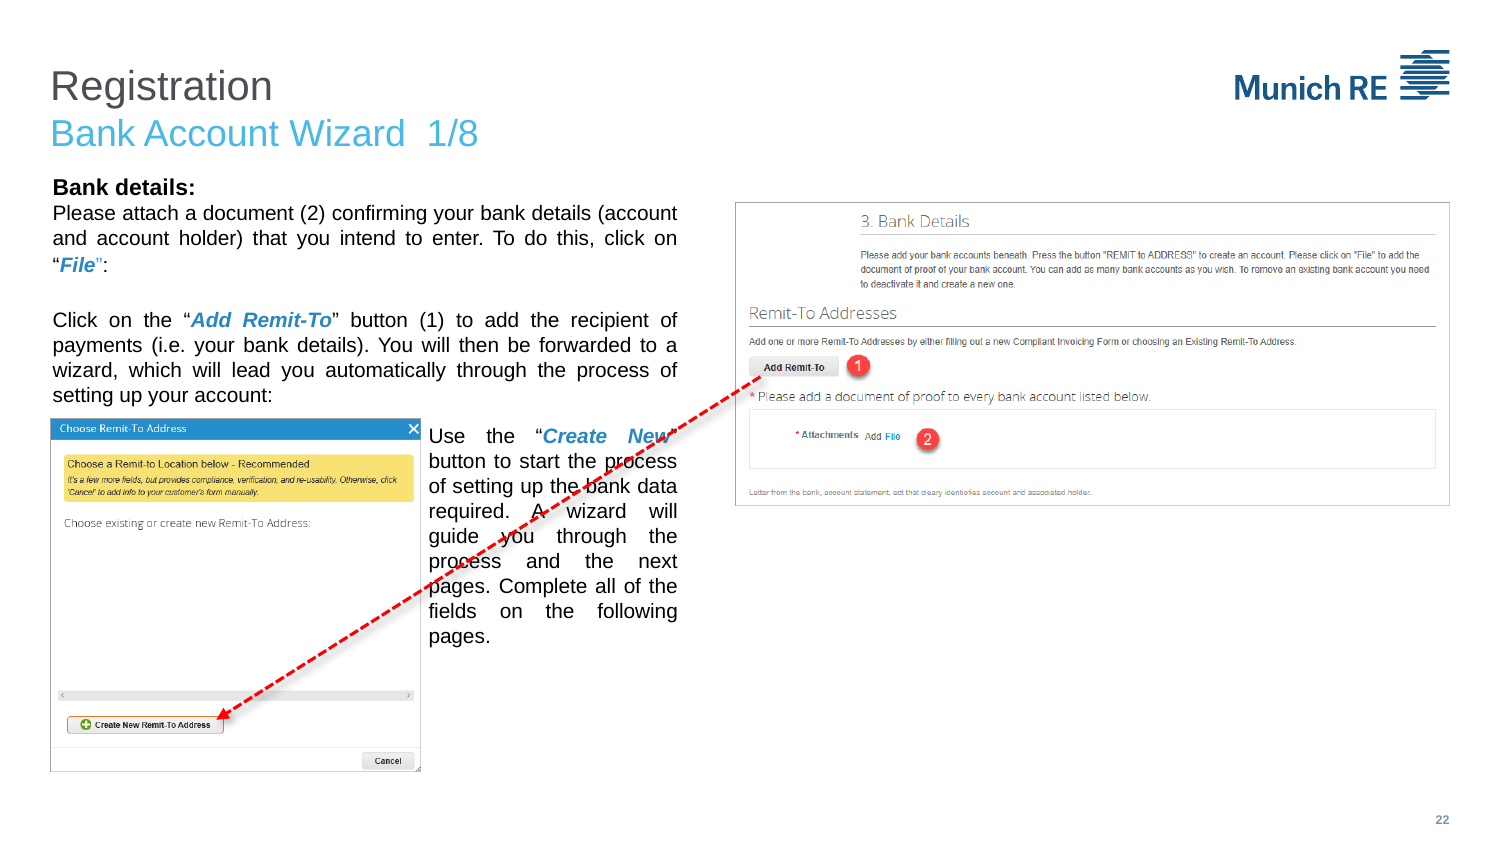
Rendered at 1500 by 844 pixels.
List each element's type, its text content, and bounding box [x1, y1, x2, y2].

picture [50, 418, 421, 773]
slide_number 22 [1385, 803, 1450, 837]
picture [735, 202, 1450, 506]
text_box Bank details: Please attach a document (2) confirming your bank details (account and account holder) that you intend to enter. To do this, click on “File”: [37, 164, 693, 285]
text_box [216, 376, 761, 720]
text_box Click on the “Add Remit-To” button (1) to add the recipient of payments (i.e. your bank details). You will then be forwarded to a wizard, which will lead you automatically through the process of setting up your account: [37, 299, 693, 414]
text_box Registration Bank Account Wizard 1/8 [50, 59, 1173, 151]
